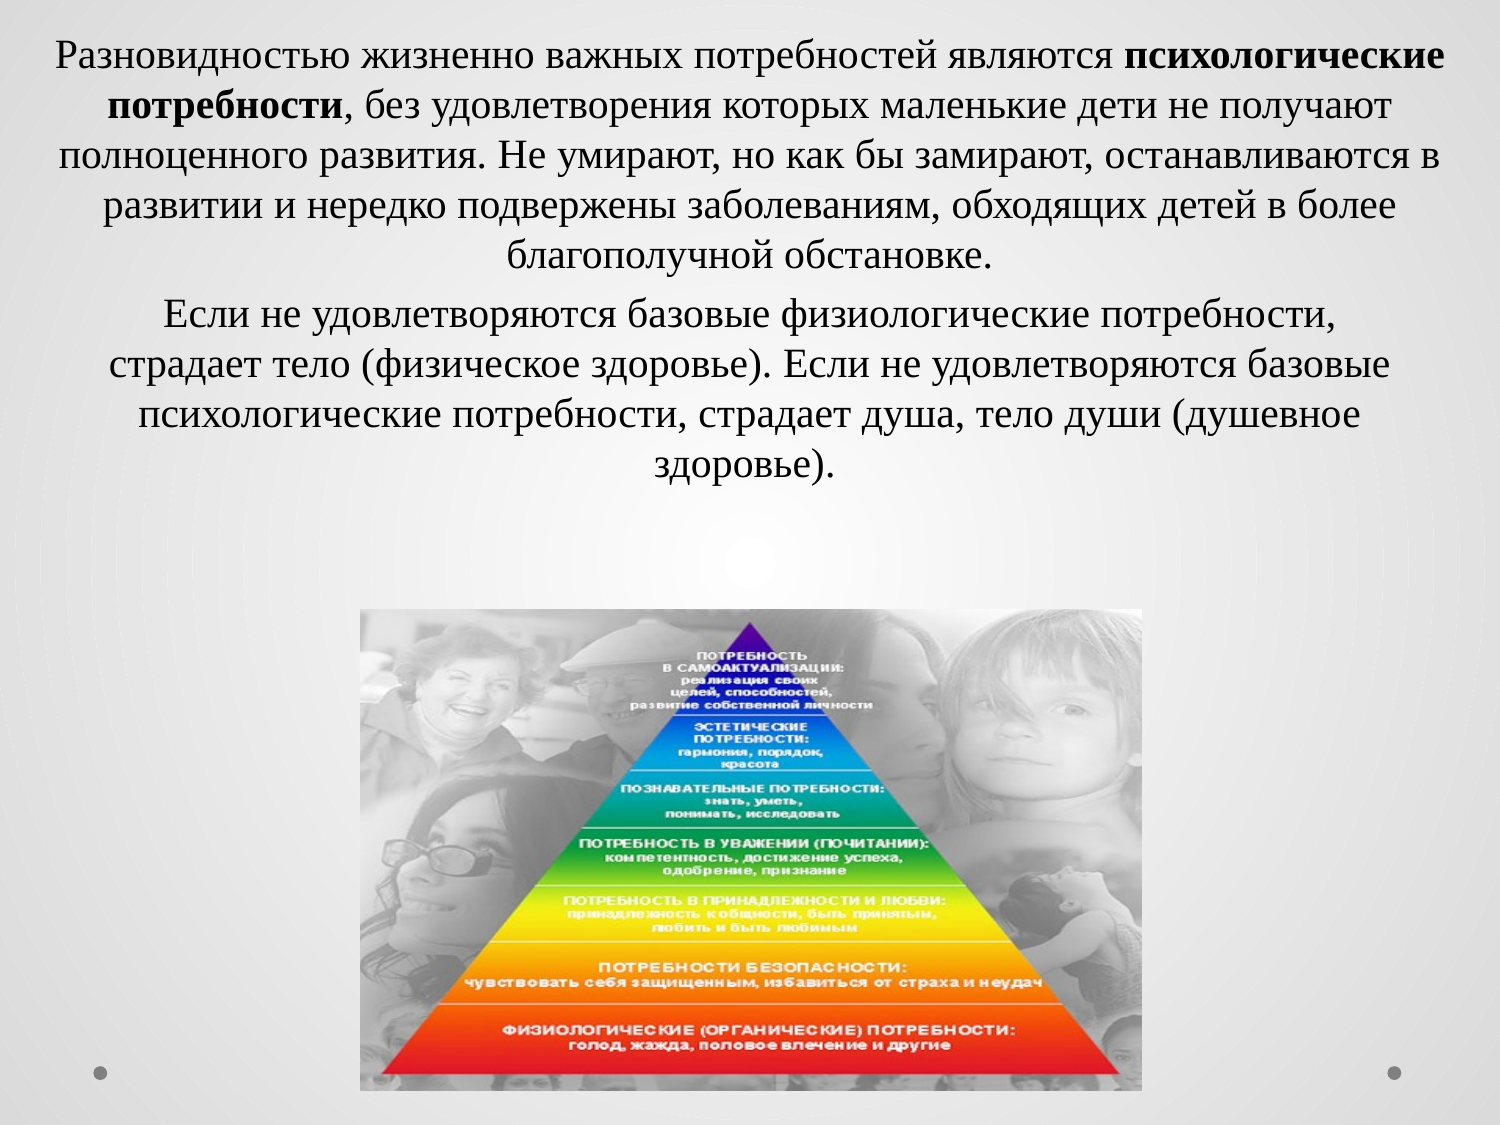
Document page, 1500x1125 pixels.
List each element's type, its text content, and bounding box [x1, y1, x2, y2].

picture [359, 609, 1142, 1091]
list Разновидностью жизненно важных потребностей являются психологические потребности, без удовлетворения которых маленькие дети не получают полноценного развития. Не умирают, но как бы замирают, останавливаются в развитии и нередко подвержены заболеваниям, обходящих детей в более благополучной обстановке. Если не удовлетворяются базовые физиологические потребности, страдает тело (физическое здоровье). Если не удовлетворяются базовые психологические потребности, страдает душа, тело души (душевное здоровье). [29, 19, 1471, 1083]
